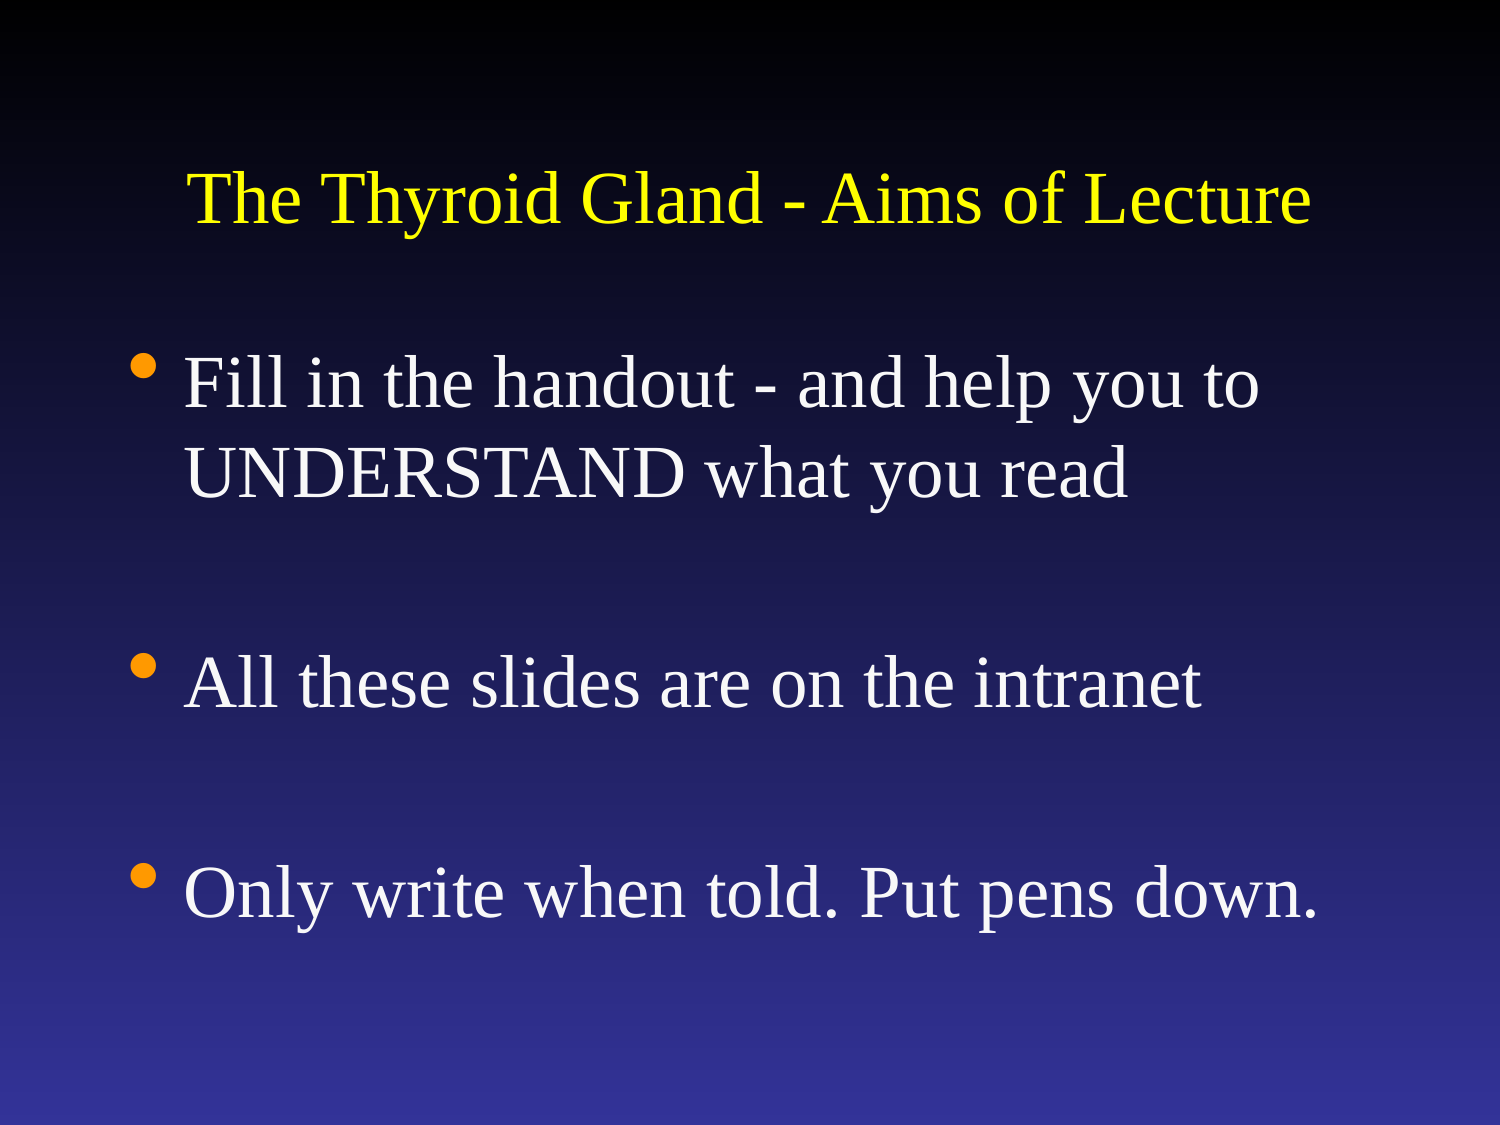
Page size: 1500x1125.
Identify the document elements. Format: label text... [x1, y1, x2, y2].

title The Thyroid Gland - Aims of Lecture [112, 99, 1388, 288]
list Fill in the handout - and help you to UNDERSTAND what you read All these slides are on the intranet Only write when told. Put pens down. [112, 324, 1388, 1001]
